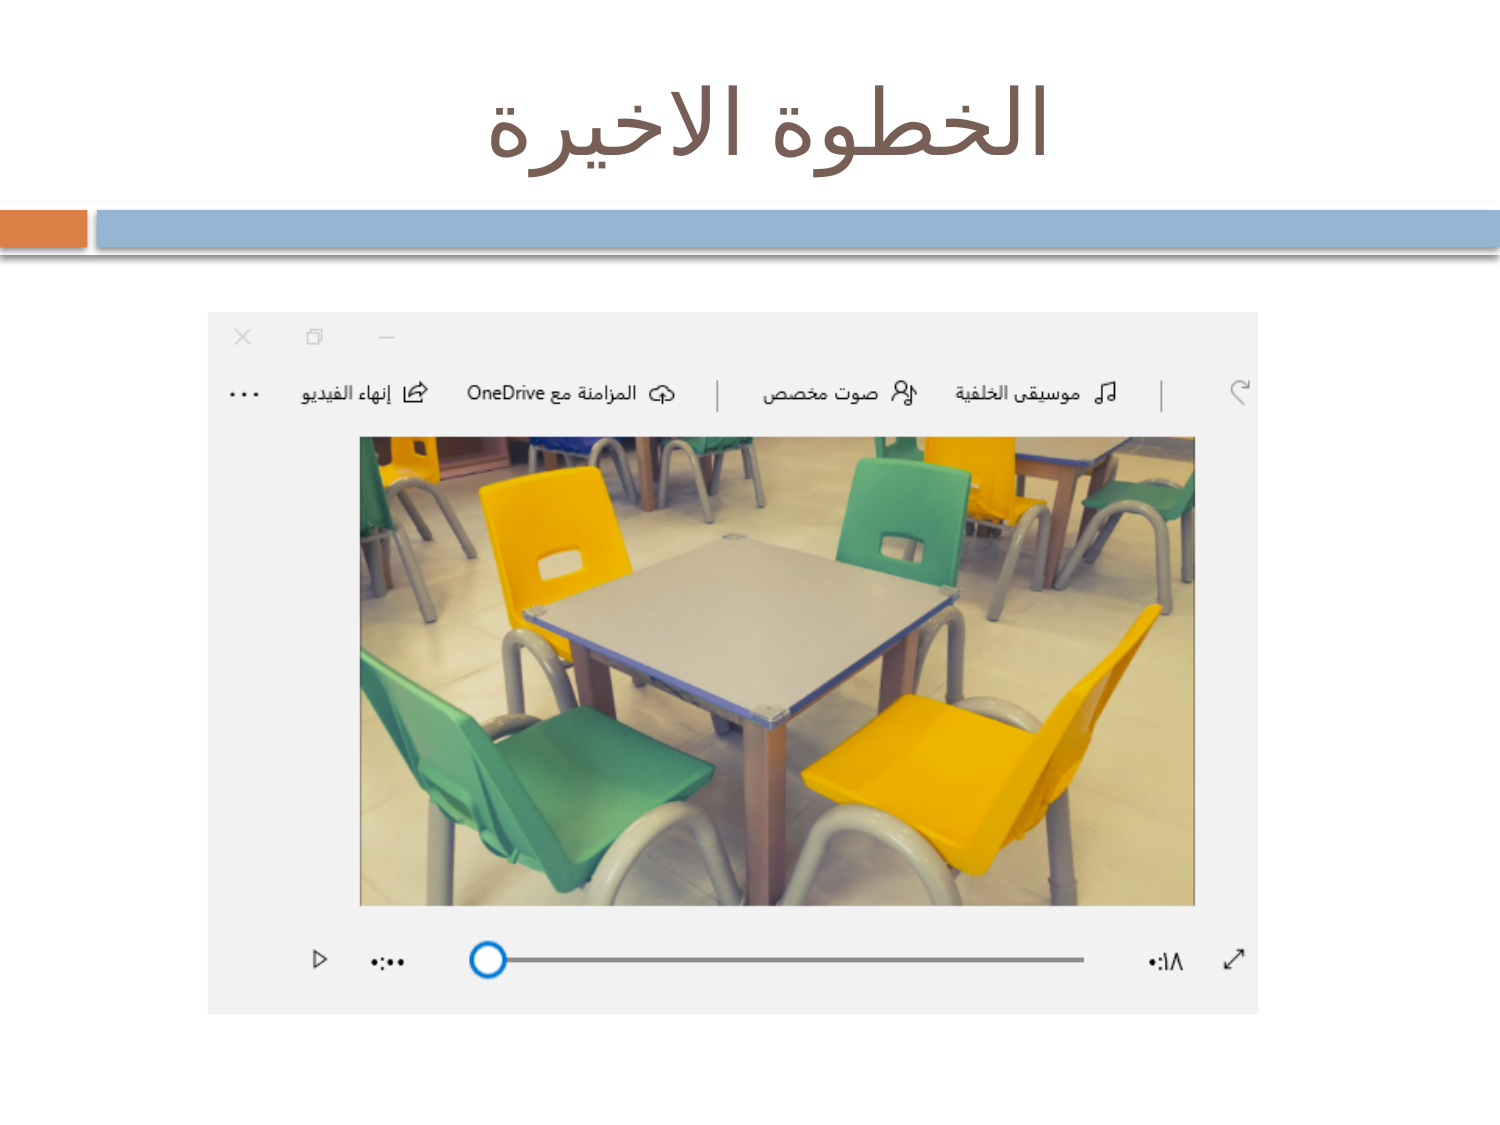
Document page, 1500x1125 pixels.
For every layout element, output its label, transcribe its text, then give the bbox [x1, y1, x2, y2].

title الخطوة الاخيرة [100, 37, 1438, 200]
picture [207, 312, 1259, 1014]
